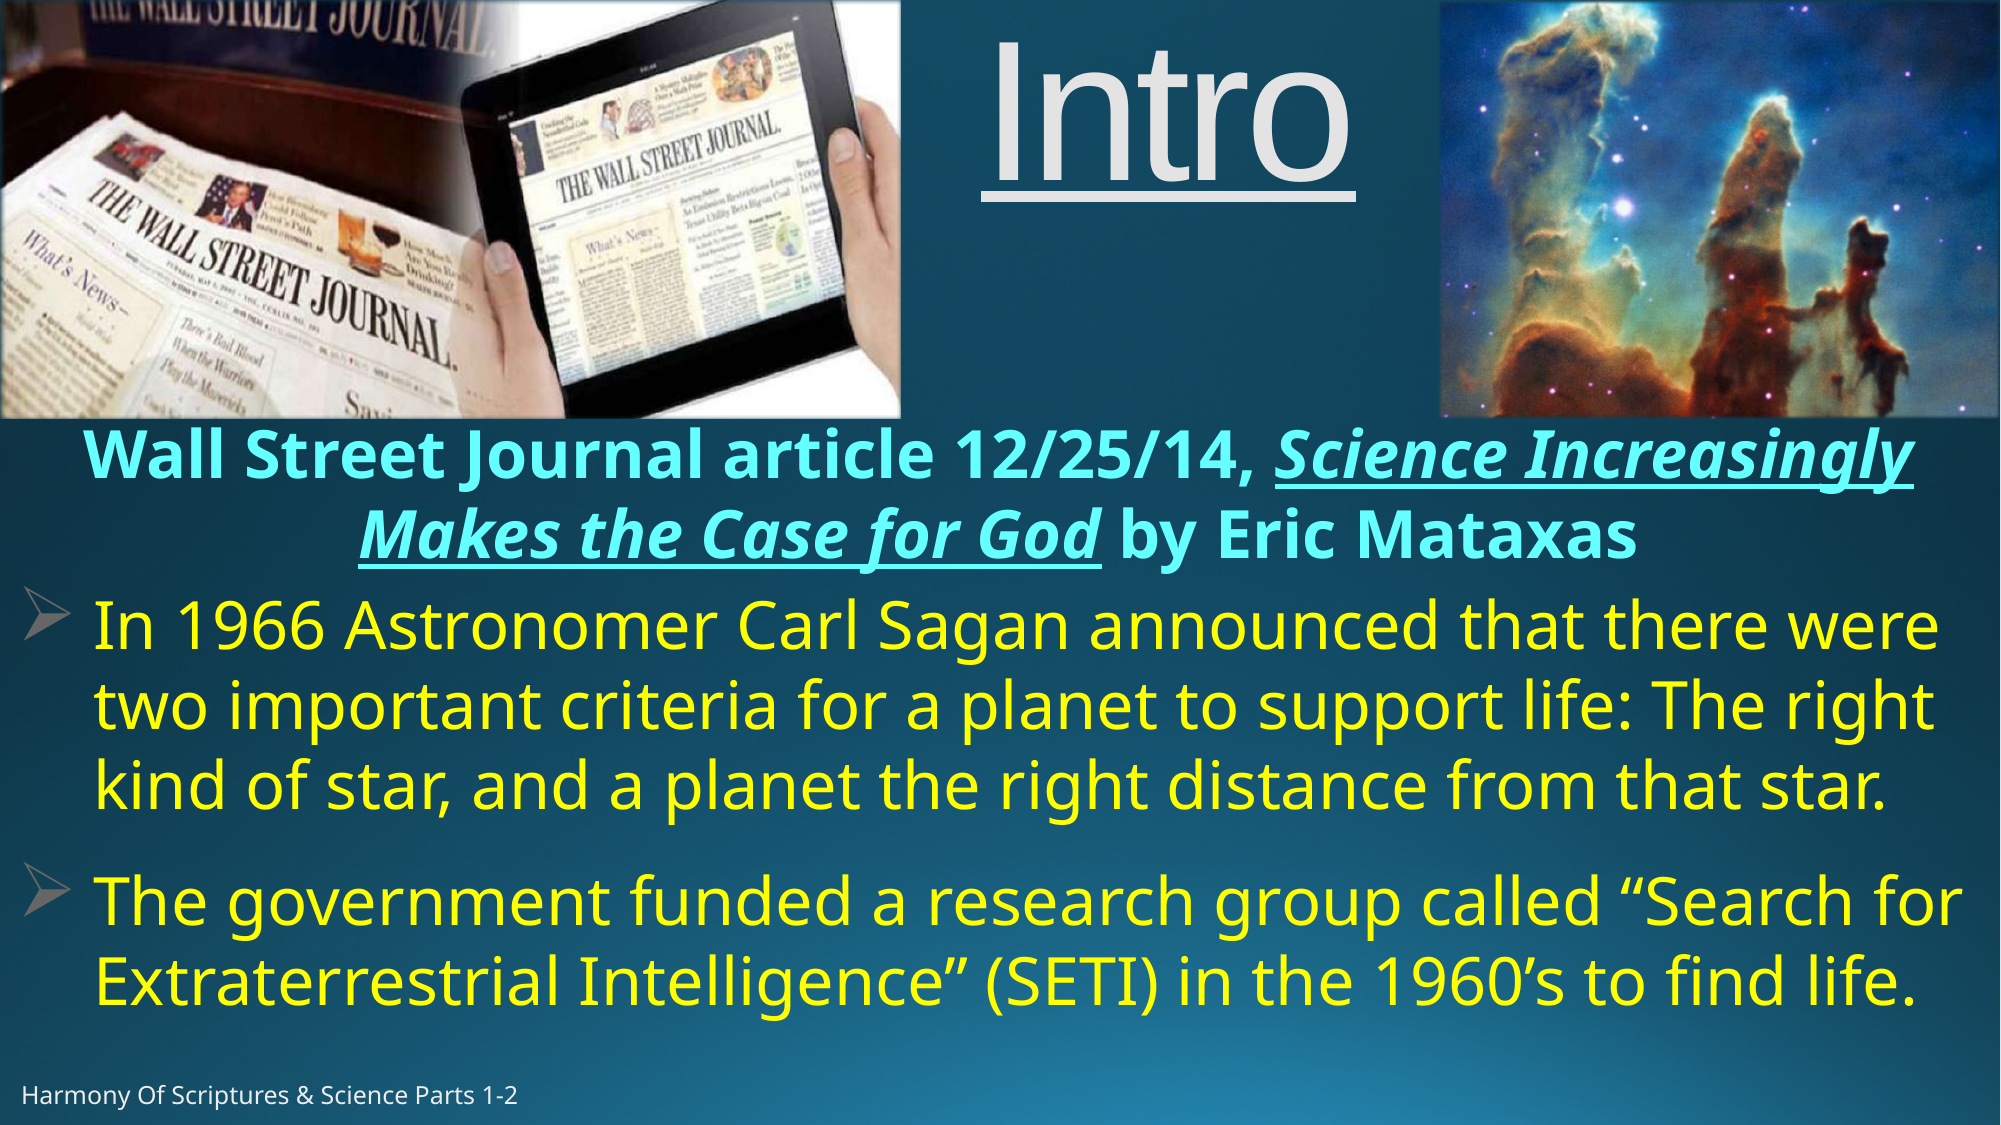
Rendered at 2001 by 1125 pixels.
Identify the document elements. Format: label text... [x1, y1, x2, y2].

text_box In 1966 Astronomer Carl Sagan announced that there were two important criteria for a planet to support life: The right kind of star, and a planet the right distance from that star. [2, 575, 2000, 830]
text_box Wall Street Journal article 12/25/14, Science Increasingly Makes the Case for God by Eric Mataxas [0, 404, 1998, 580]
text_box The government funded a research group called “Search for Extraterrestrial Intelligence” (SETI) in the 1960’s to find life. [2, 851, 2000, 1027]
title Intro [900, 0, 1437, 270]
footer Harmony Of Scriptures & Science Parts 1-2 [2, 1065, 538, 1125]
picture [0, 0, 2001, 1125]
